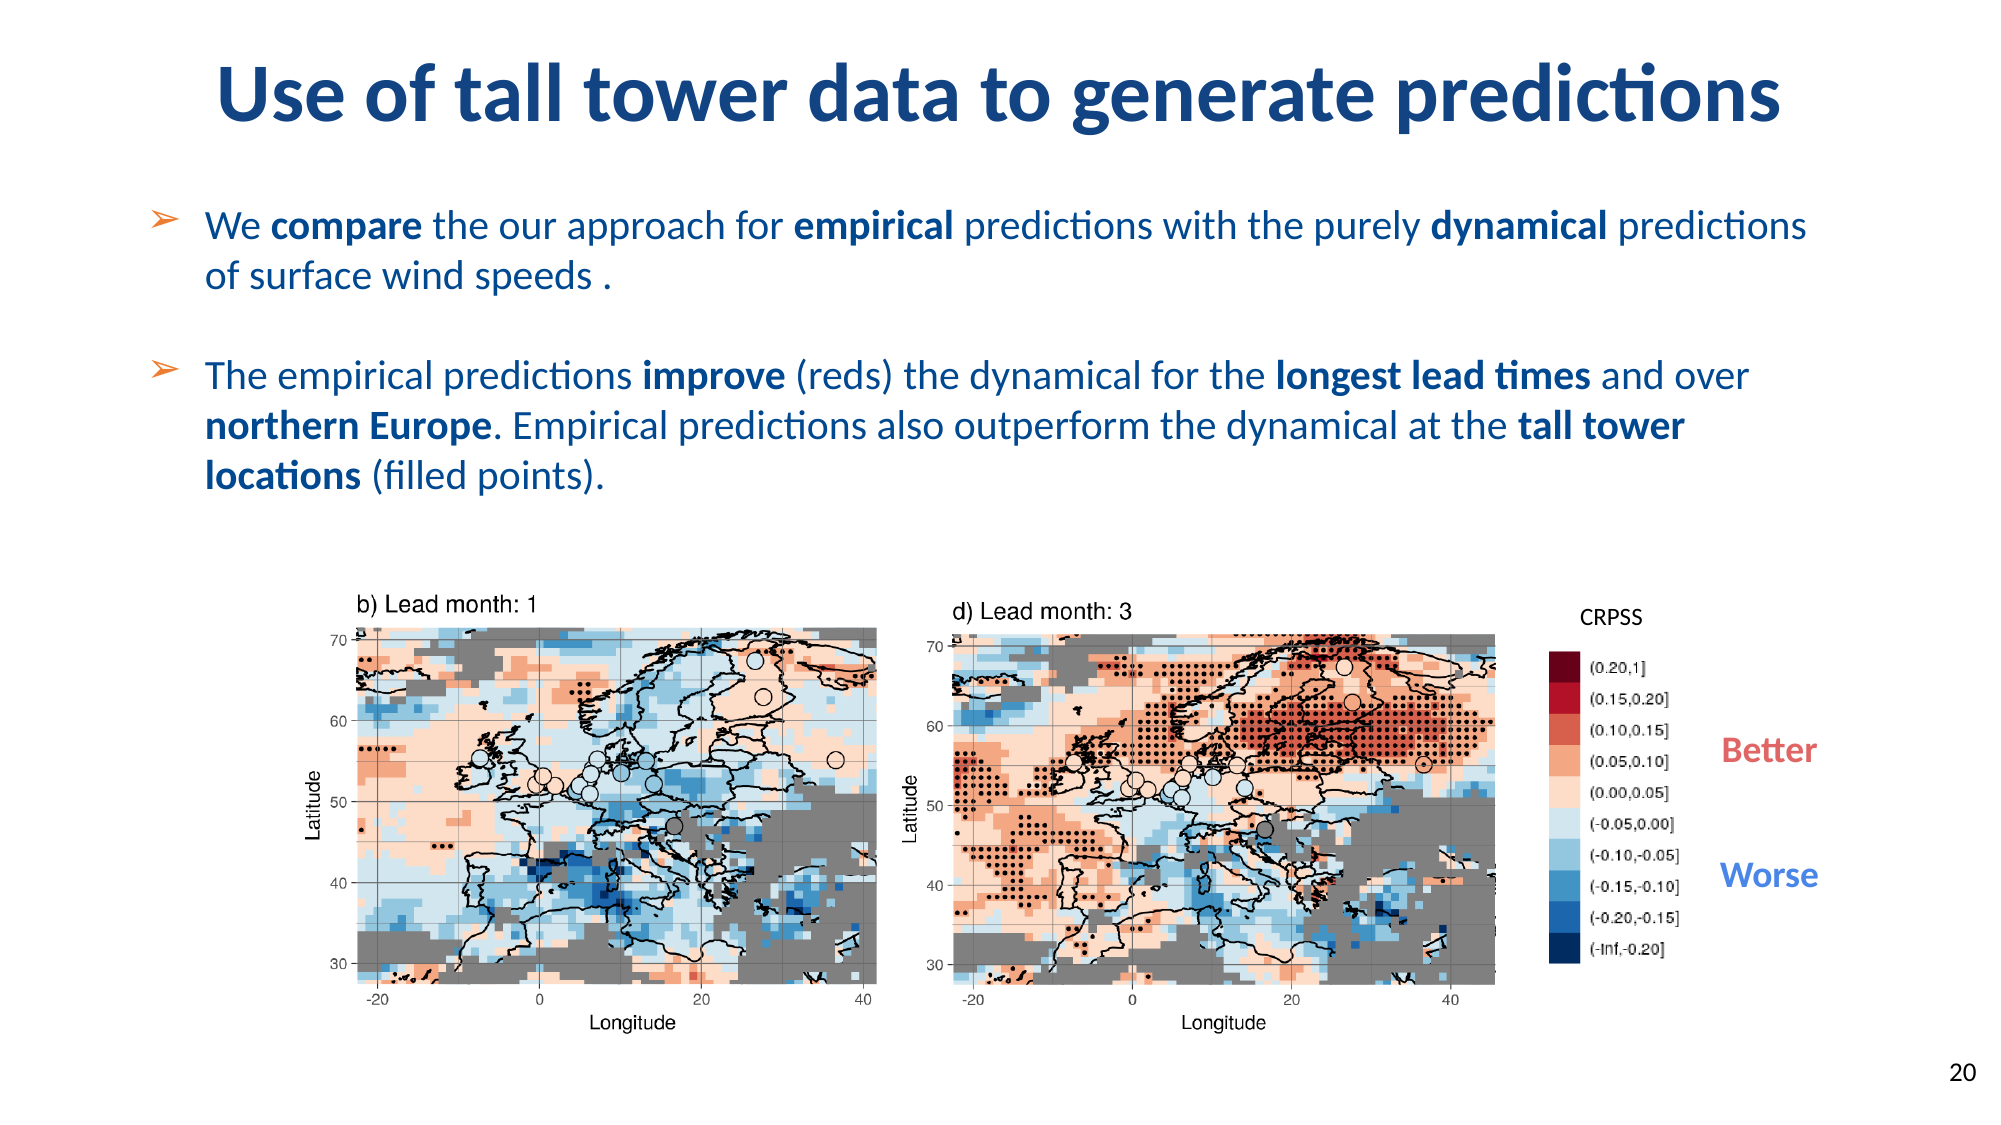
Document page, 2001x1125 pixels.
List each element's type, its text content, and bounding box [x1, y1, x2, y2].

slide_number ‹#› [1871, 1038, 1992, 1125]
text_box CRPSS [1541, 587, 1682, 636]
text_box [45, 970, 464, 1088]
text_box Better [1704, 718, 1840, 771]
text_box Worse [1704, 843, 1840, 896]
text_box We compare the our approach for empirical predictions with the purely dynamical predictions of surface wind speeds . The empirical predictions improve (reds) the dynamical for the longest lead times and over northern Europe. Empirical predictions also outperform the dynamical at the tall tower locations (filled points). [115, 182, 1825, 513]
title Use of tall tower data to generate predictions [0, 41, 2000, 174]
picture [0, 0, 2001, 1125]
